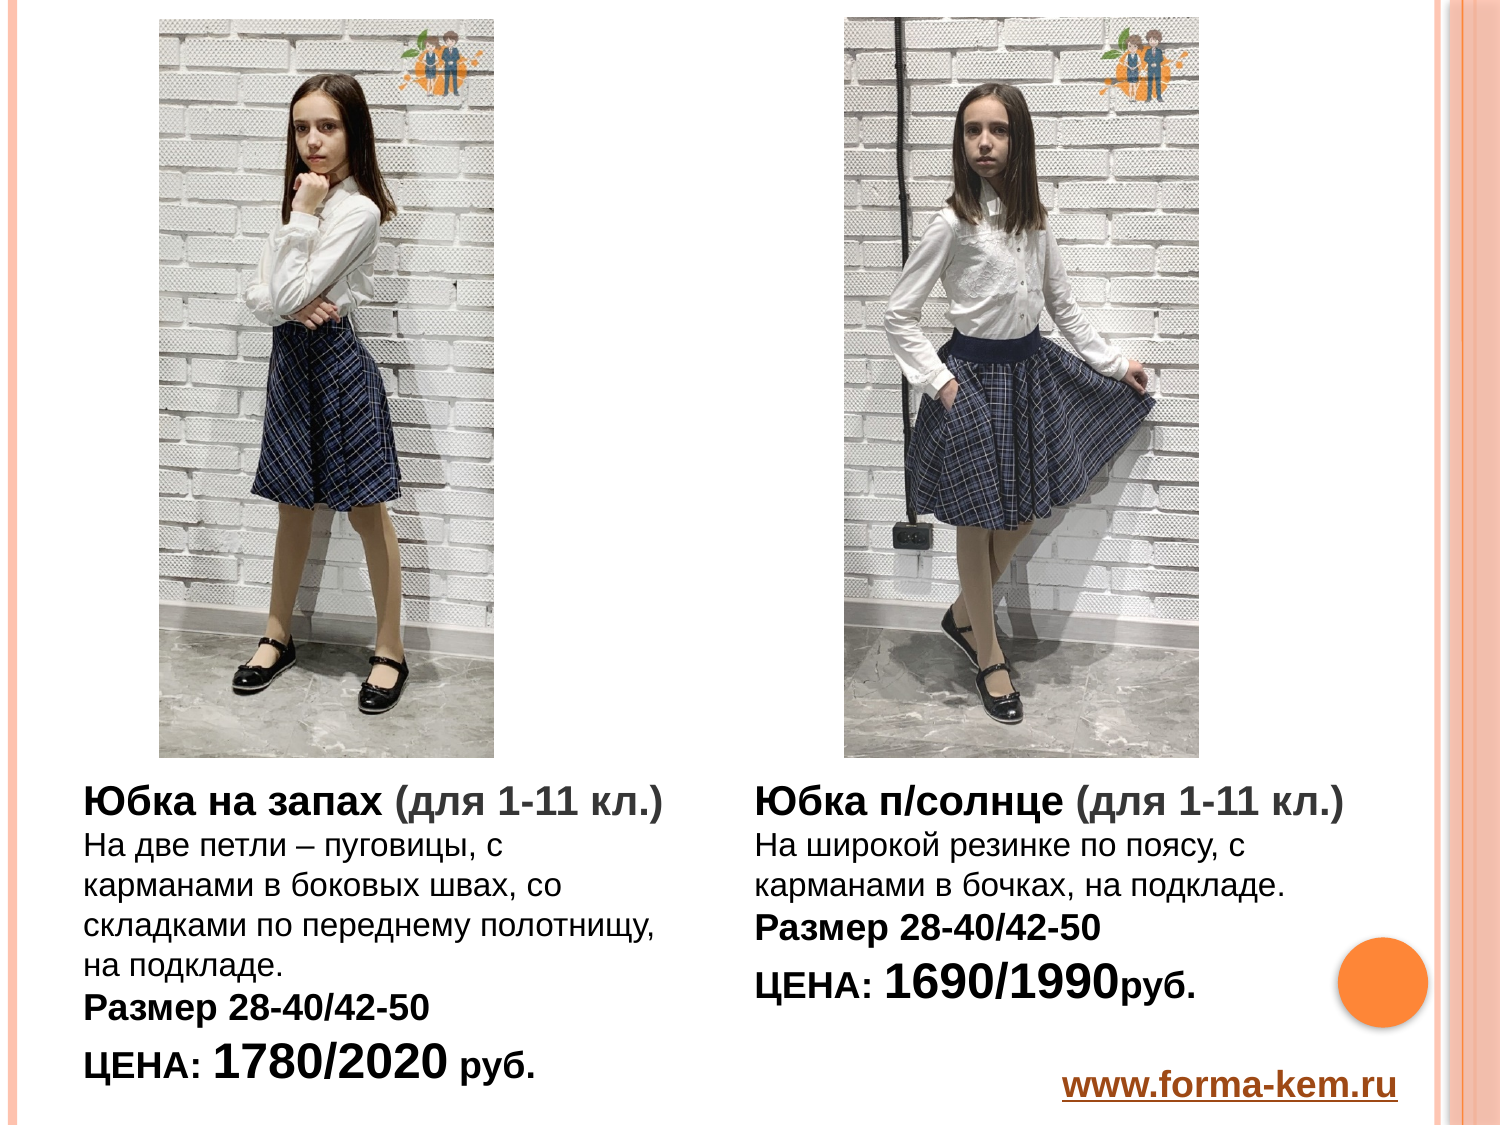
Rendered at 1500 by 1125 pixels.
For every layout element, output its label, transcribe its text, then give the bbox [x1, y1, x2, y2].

picture [843, 17, 1200, 758]
text_box Юбка на запах (для 1-11 кл.) На две петли – пуговицы, с карманами в боковых швах, со складками по переднему полотнищу, на подкладе. Размер 28-40/42-50 ЦЕНА: 1780/2020 руб. [68, 715, 680, 1096]
text_box Юбка п/солнце (для 1-11 кл.) На широкой резинке по поясу, с карманами в бочках, на подкладе. Размер 28-40/42-50 ЦЕНА: 1690/1990руб. [739, 715, 1425, 1061]
text_box www.forma-kem.ru [1047, 1061, 1414, 1113]
picture [158, 18, 495, 759]
